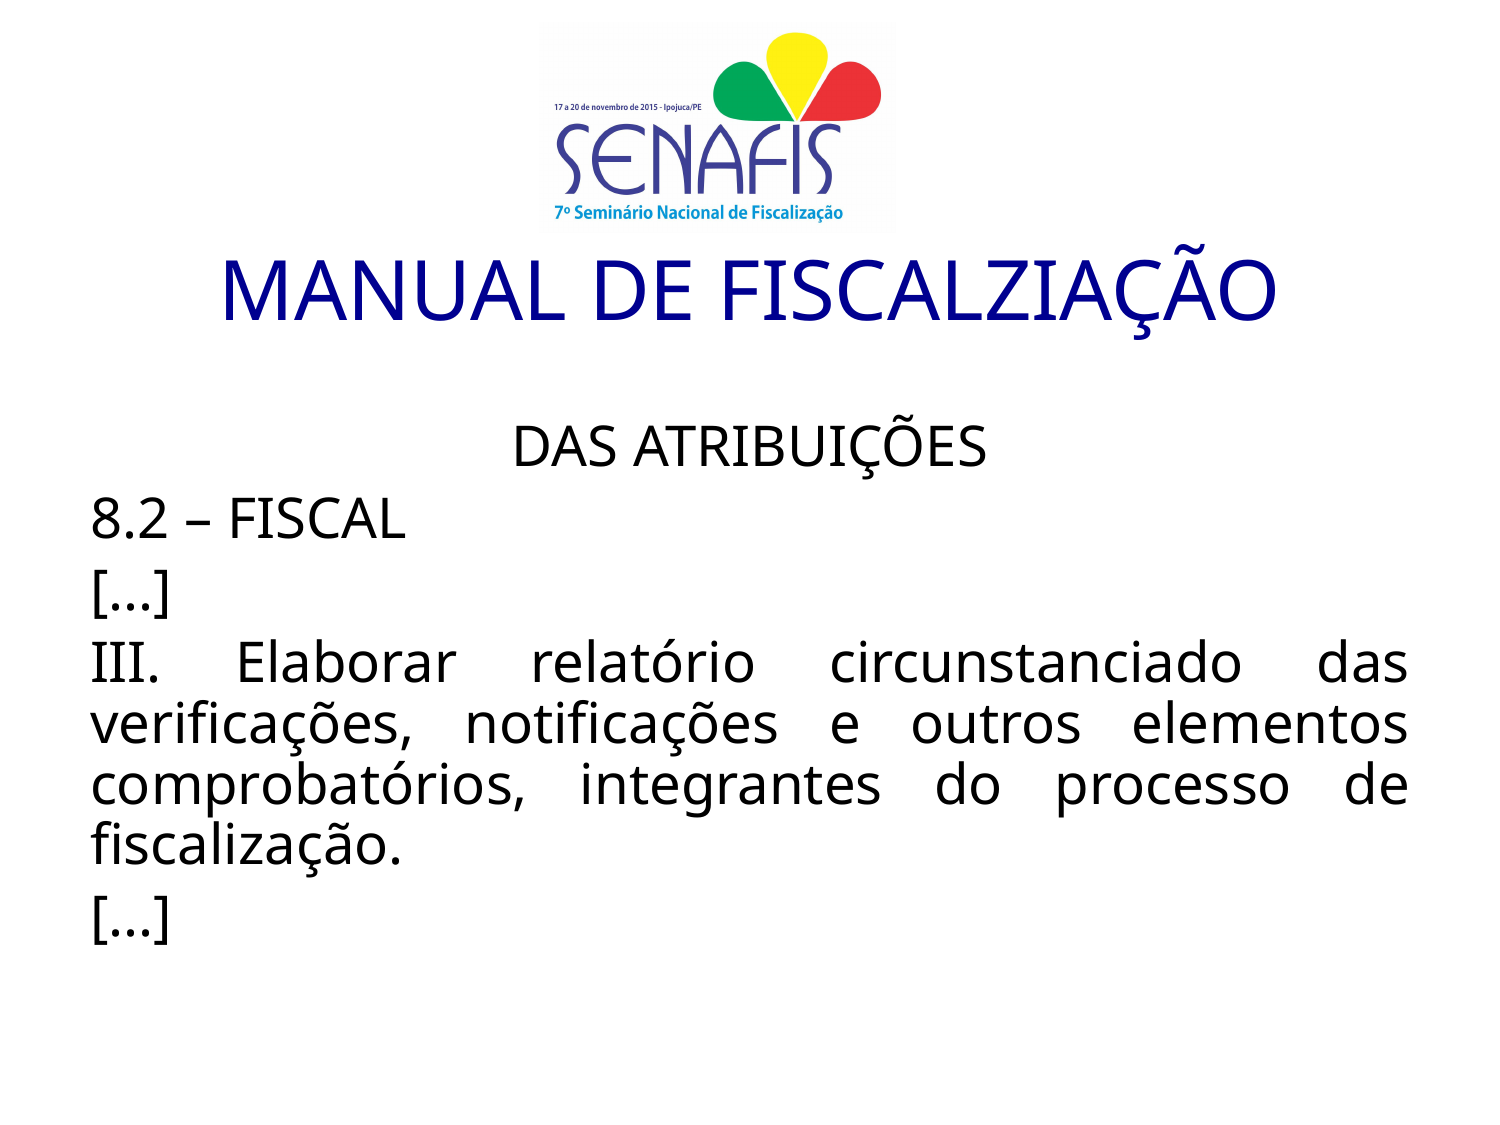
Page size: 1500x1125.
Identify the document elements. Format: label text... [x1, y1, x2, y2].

picture [539, 22, 896, 193]
list DAS ATRIBUIÇÕES 8.2 – FISCAL [...] III. Elaborar relatório circunstanciado das verificações, notificações e outros elementos comprobatórios, integrantes do processo de fiscalização. [...] [75, 410, 1425, 1091]
title MANUAL DE FISCALZIAÇÃO [75, 193, 1425, 381]
